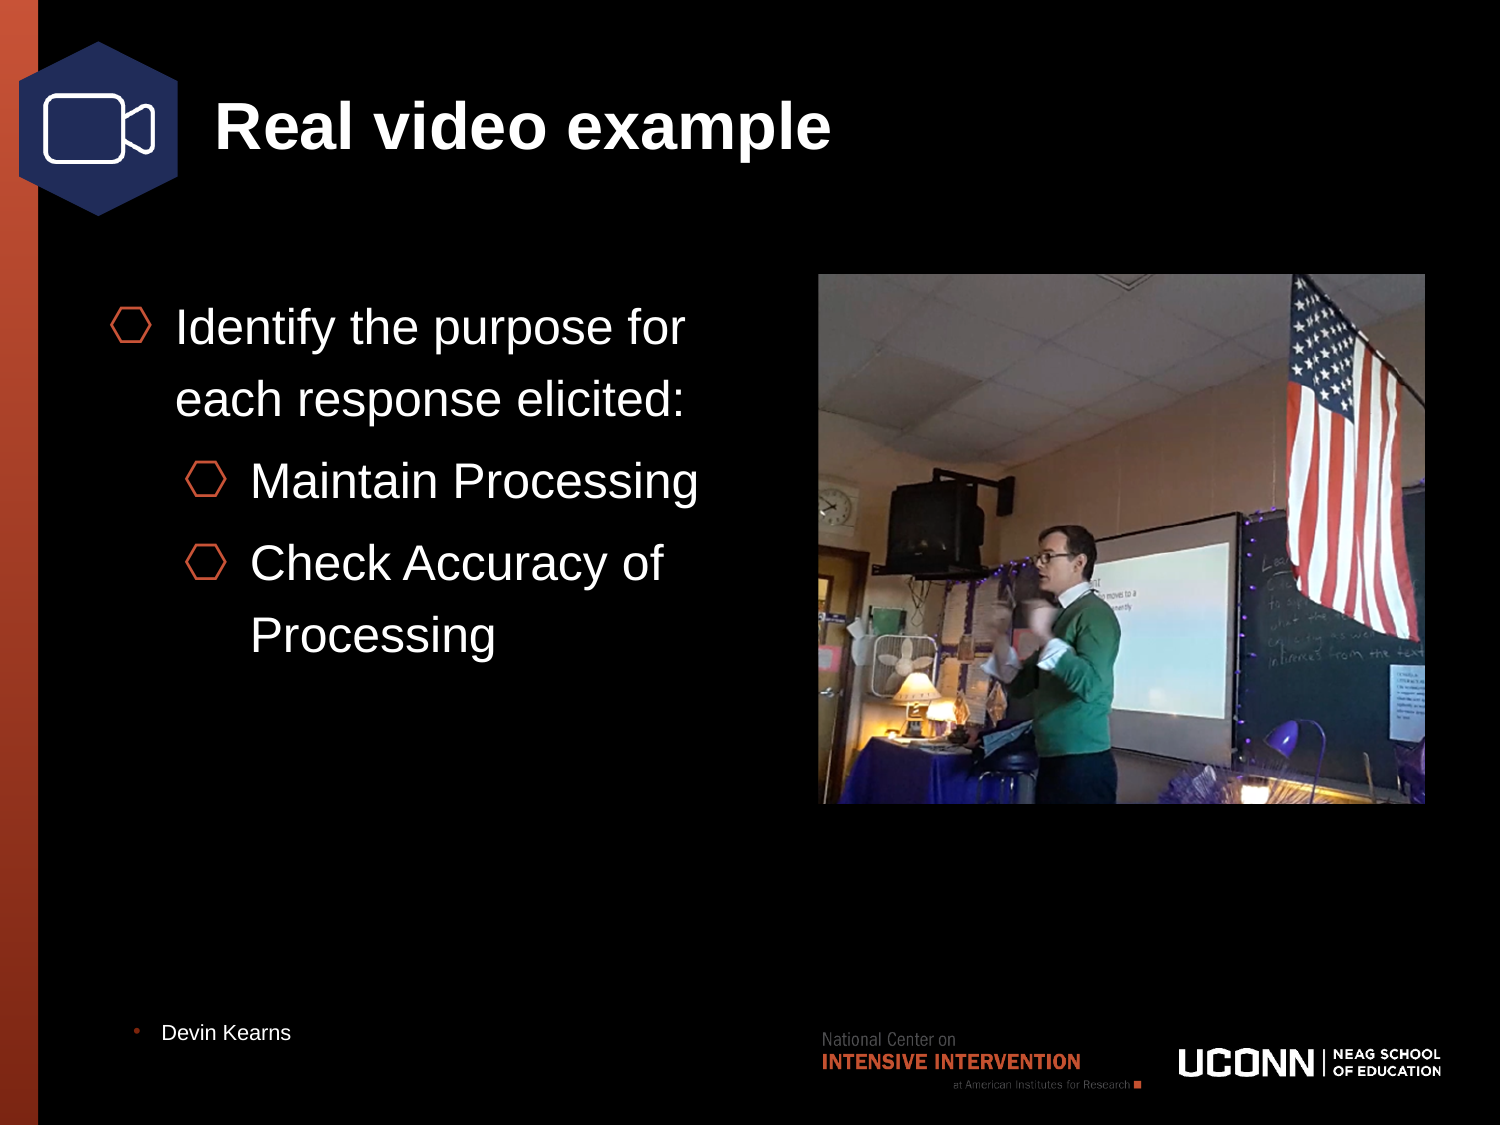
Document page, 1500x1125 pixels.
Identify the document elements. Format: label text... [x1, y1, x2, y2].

list Identify the purpose for each response elicited: Maintain Processing Check Accuracy of Processing [94, 274, 773, 978]
list Devin Kearns [118, 1010, 722, 1086]
picture [818, 1026, 1146, 1094]
picture [43, 93, 155, 164]
picture [1179, 1048, 1441, 1077]
title Real video example [199, 53, 1437, 204]
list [818, 274, 1425, 804]
